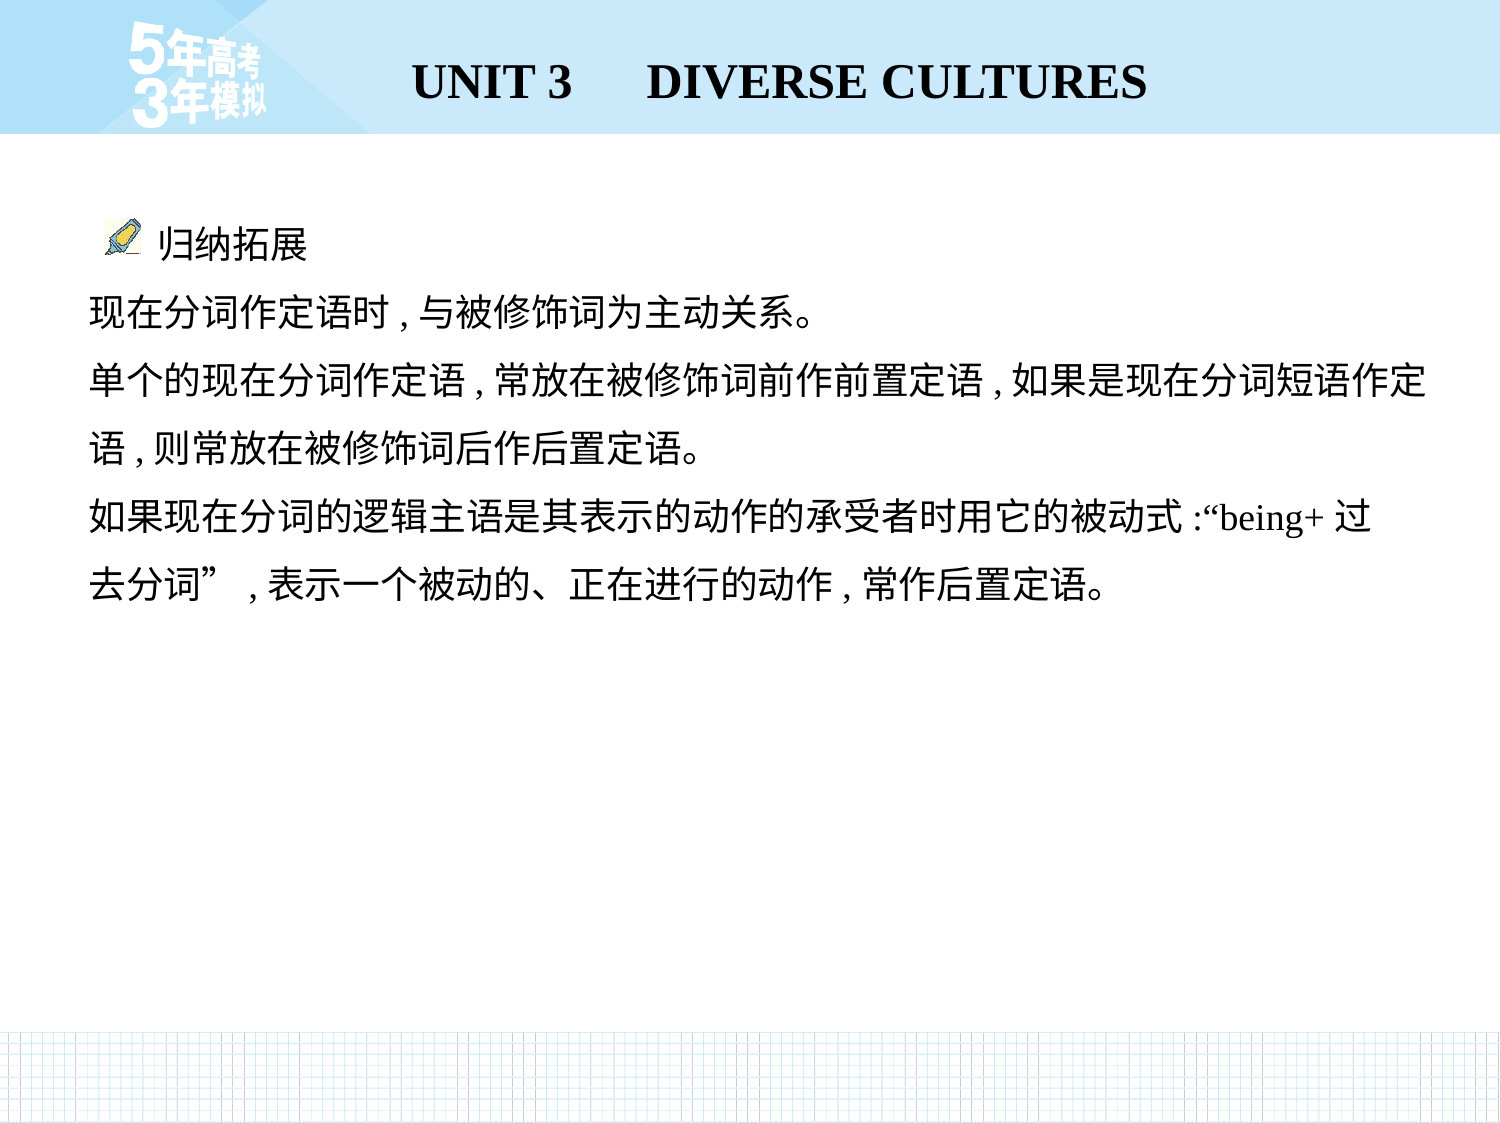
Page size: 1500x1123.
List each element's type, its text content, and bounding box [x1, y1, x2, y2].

picture [103, 218, 141, 255]
picture [0, 0, 1500, 134]
text_box 归纳拓展 现在分词作定语时,与被修饰词为主动关系。 单个的现在分词作定语,常放在被修饰词前作前置定语,如果是现在分词短语作定 语,则常放在被修饰词后作后置定语。 如果现在分词的逻辑主语是其表示的动作的承受者时用它的被动式:“being+过 去分词”,表示一个被动的、正在进行的动作,常作后置定语。 [88, 197, 1478, 606]
picture [0, 1021, 1500, 1123]
